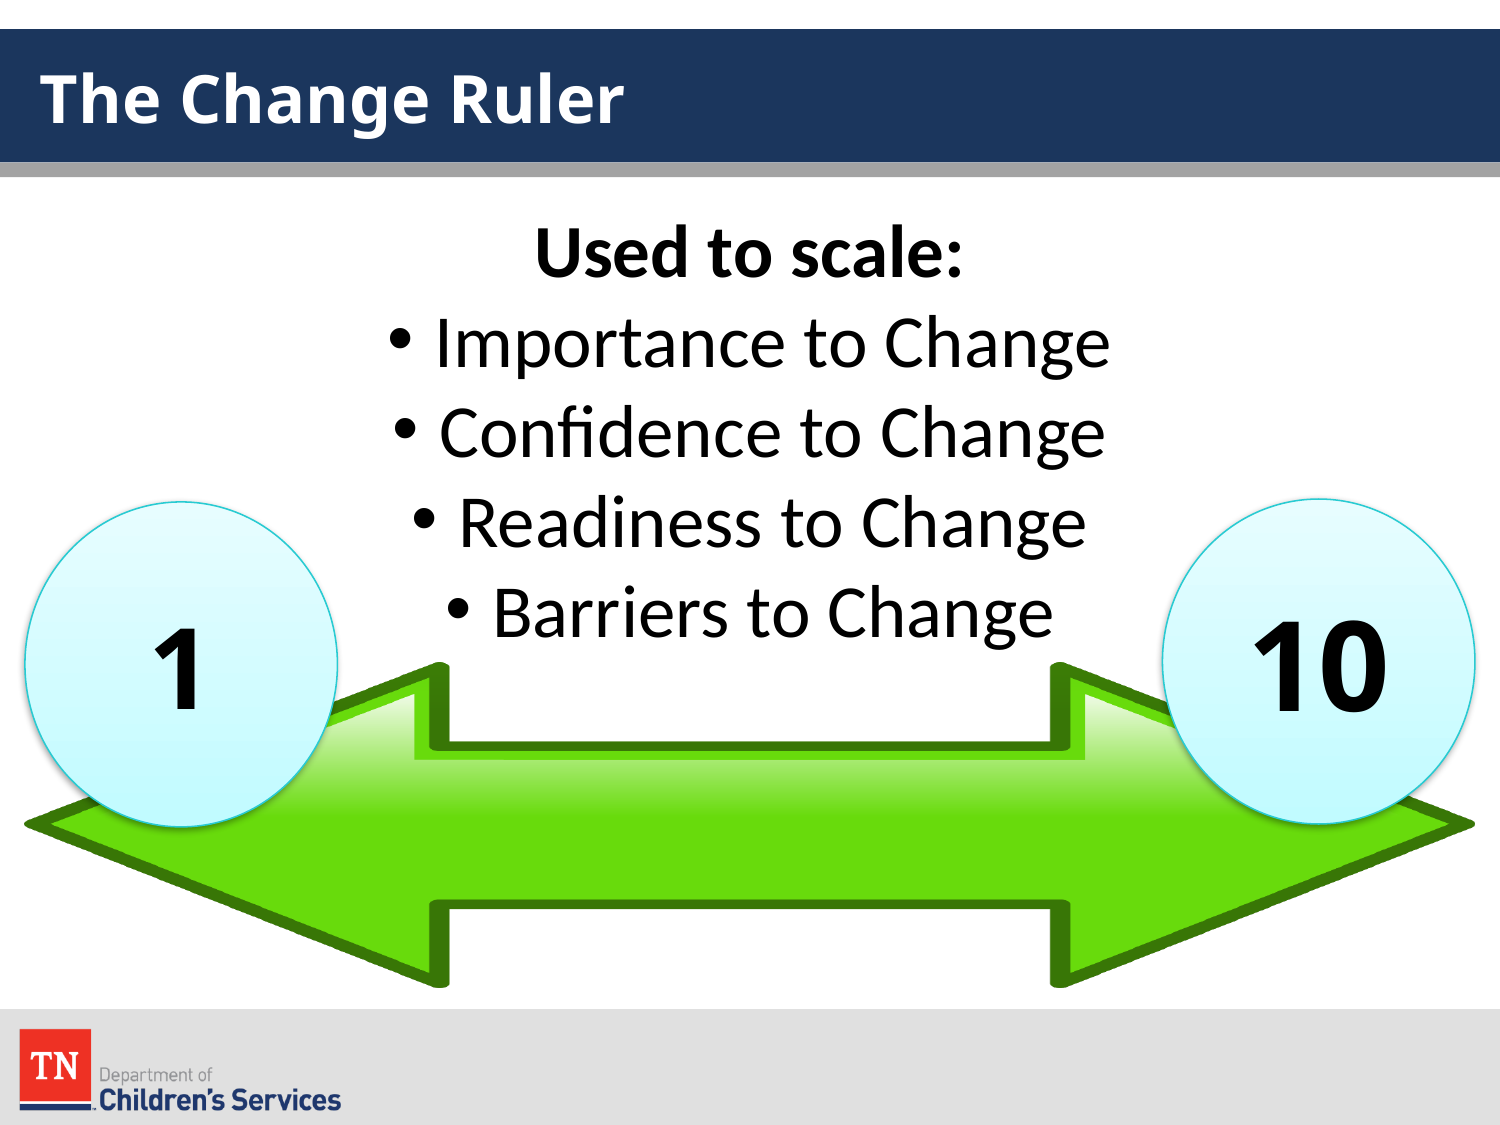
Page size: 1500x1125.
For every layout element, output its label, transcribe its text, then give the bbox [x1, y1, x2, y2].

text_box Used to scale: Importance to Change Confidence to Change Readiness to Change Barriers to Change [149, 194, 1350, 660]
text_box 1 [24, 504, 149, 661]
title The Change Ruler [24, 29, 1475, 165]
picture [24, 662, 1476, 988]
picture [0, 1009, 360, 1125]
text_box 10 [1350, 501, 1476, 662]
